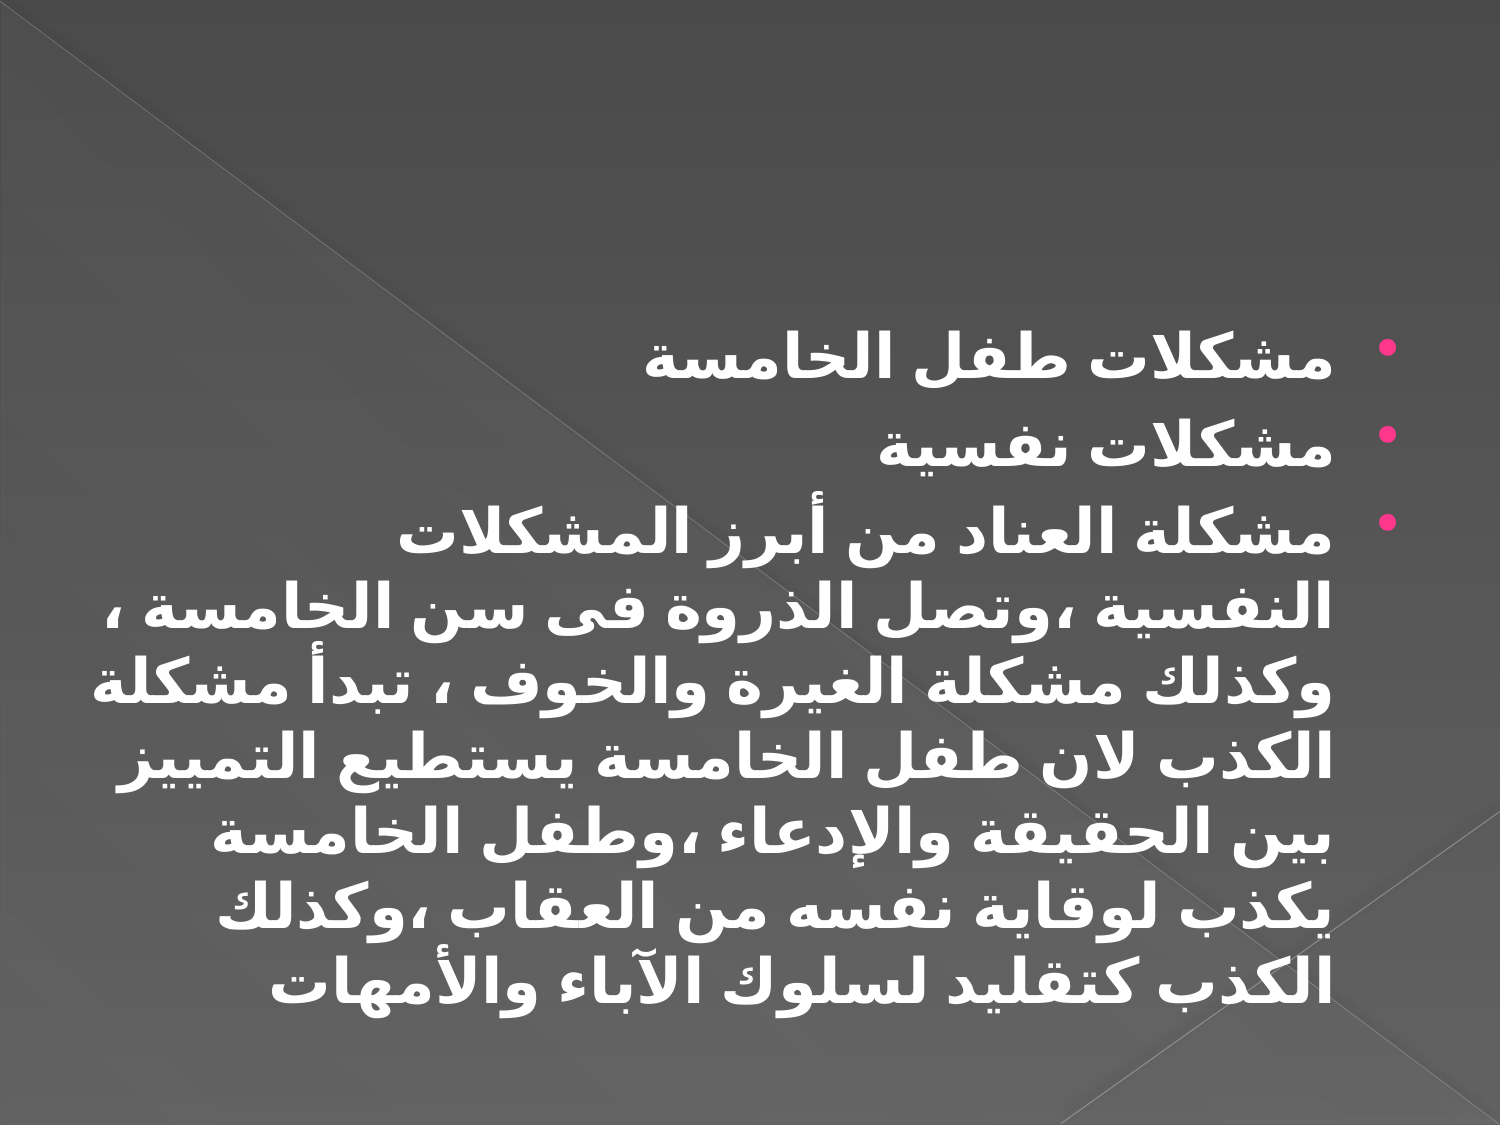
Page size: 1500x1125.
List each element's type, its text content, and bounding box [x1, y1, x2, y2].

list مشكلات طفل الخامسة مشكلات نفسية مشكلة العناد من أبرز المشكلات النفسية ،وتصل الذروة فى سن الخامسة ، وكذلك مشكلة الغيرة والخوف ، تبدأ مشكلة الكذب لان طفل الخامسة يستطيع التمييز بين الحقيقة والإدعاء ،وطفل الخامسة يكذب لوقاية نفسه من العقاب ،وكذلك الكذب كتقليد لسلوك الآباء والأمهات [75, 308, 1425, 1059]
